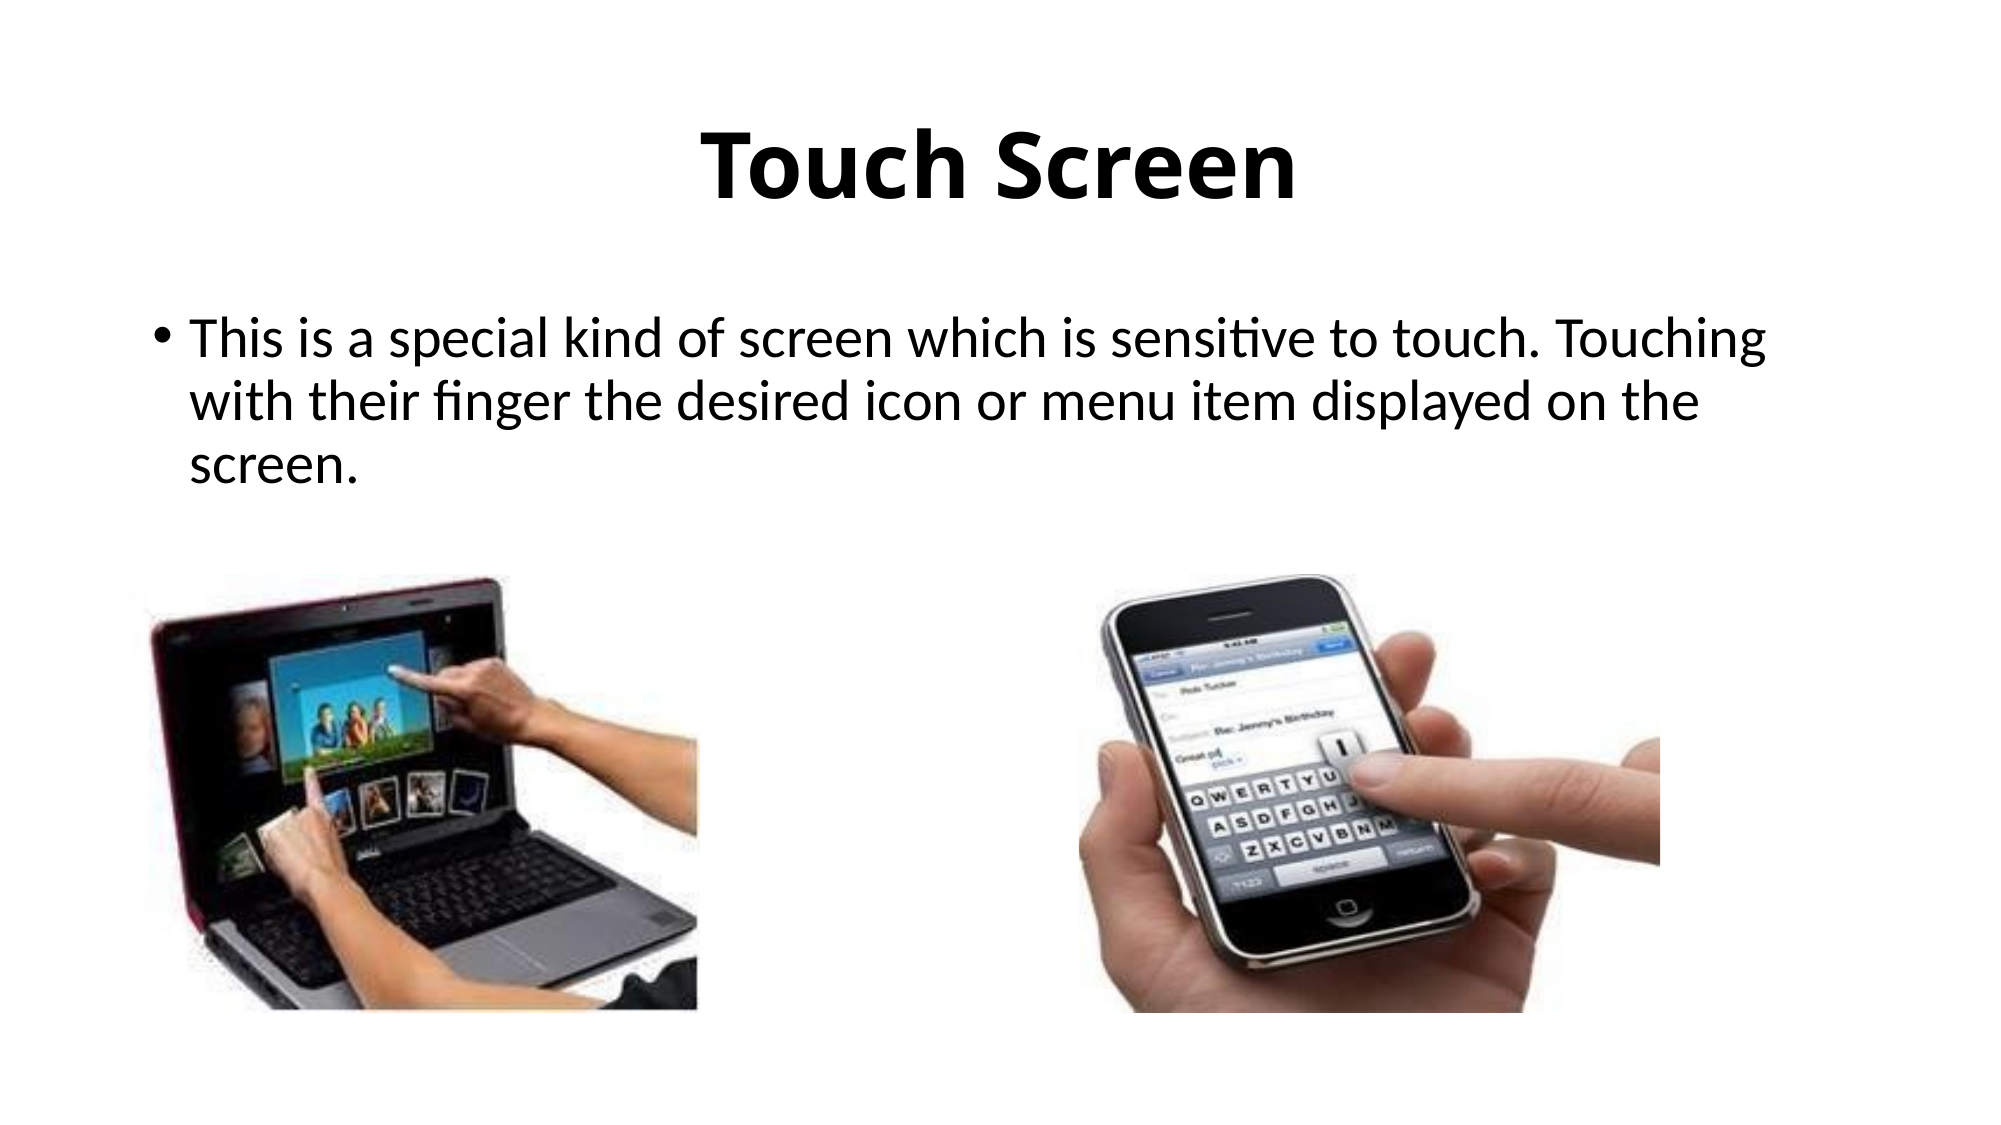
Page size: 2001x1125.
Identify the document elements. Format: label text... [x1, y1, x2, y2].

text_box [112, 574, 700, 1013]
list This is a special kind of screen which is sensitive to touch. Touching with their finger the desired icon or menu item displayed on the screen. [137, 299, 1863, 1014]
text_box [1078, 574, 1661, 1013]
title Touch Screen [137, 59, 1863, 278]
